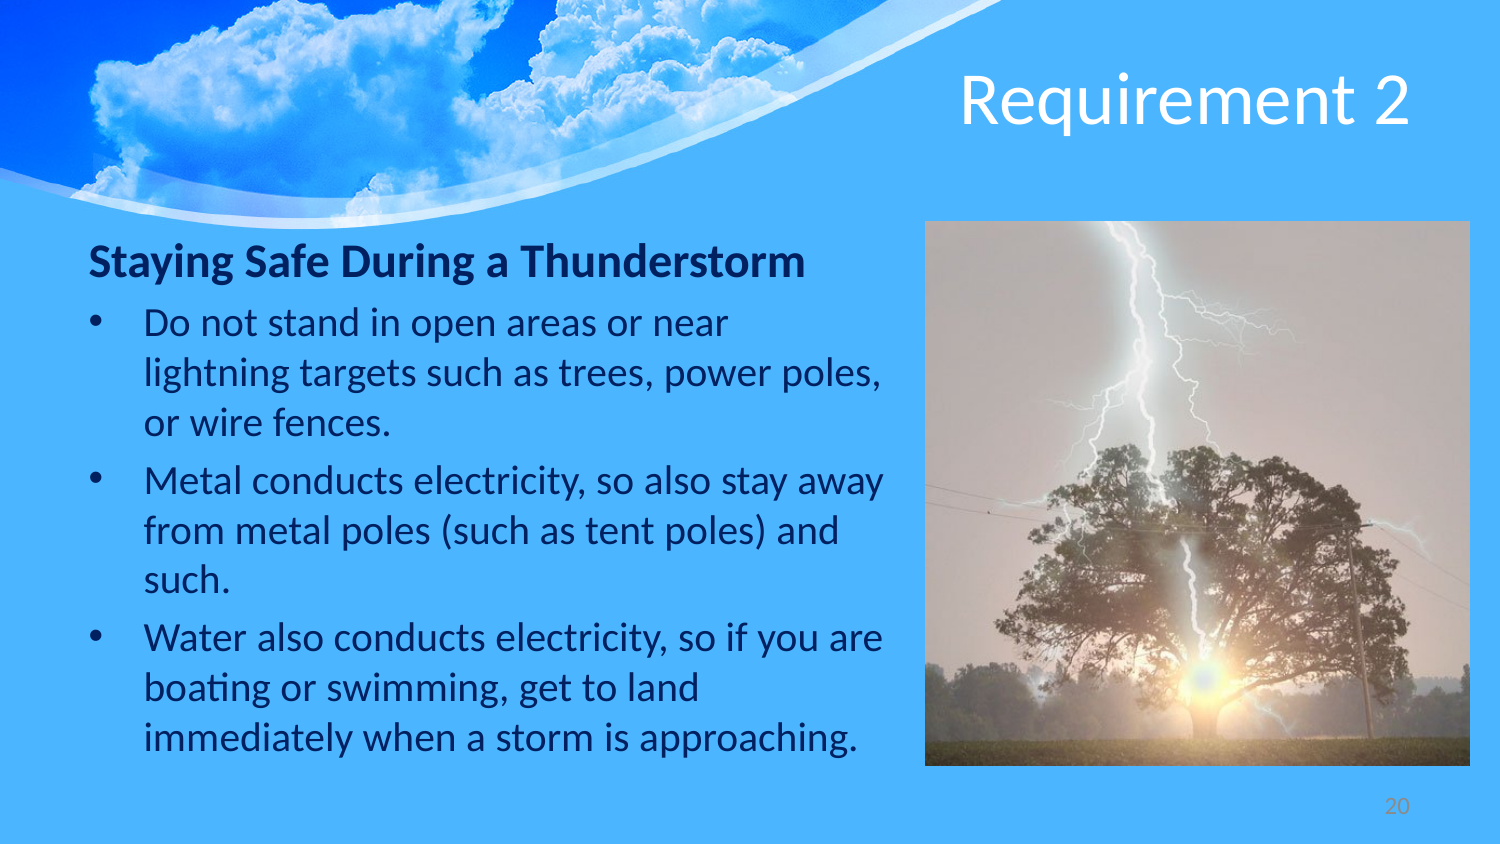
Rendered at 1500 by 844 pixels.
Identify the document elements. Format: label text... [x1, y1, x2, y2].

picture [0, 0, 1500, 844]
list Staying Safe During a Thunderstorm Do not stand in open areas or near lightning targets such as trees, power poles, or wire fences. Metal conducts electricity, so also stay away from metal poles (such as tent poles) and such. Water also conducts electricity, so if you are boating or swimming, get to land immediately when a storm is approaching. [73, 221, 901, 773]
title Requirement 2 [73, 21, 1427, 168]
slide_number 20 [1074, 782, 1425, 827]
